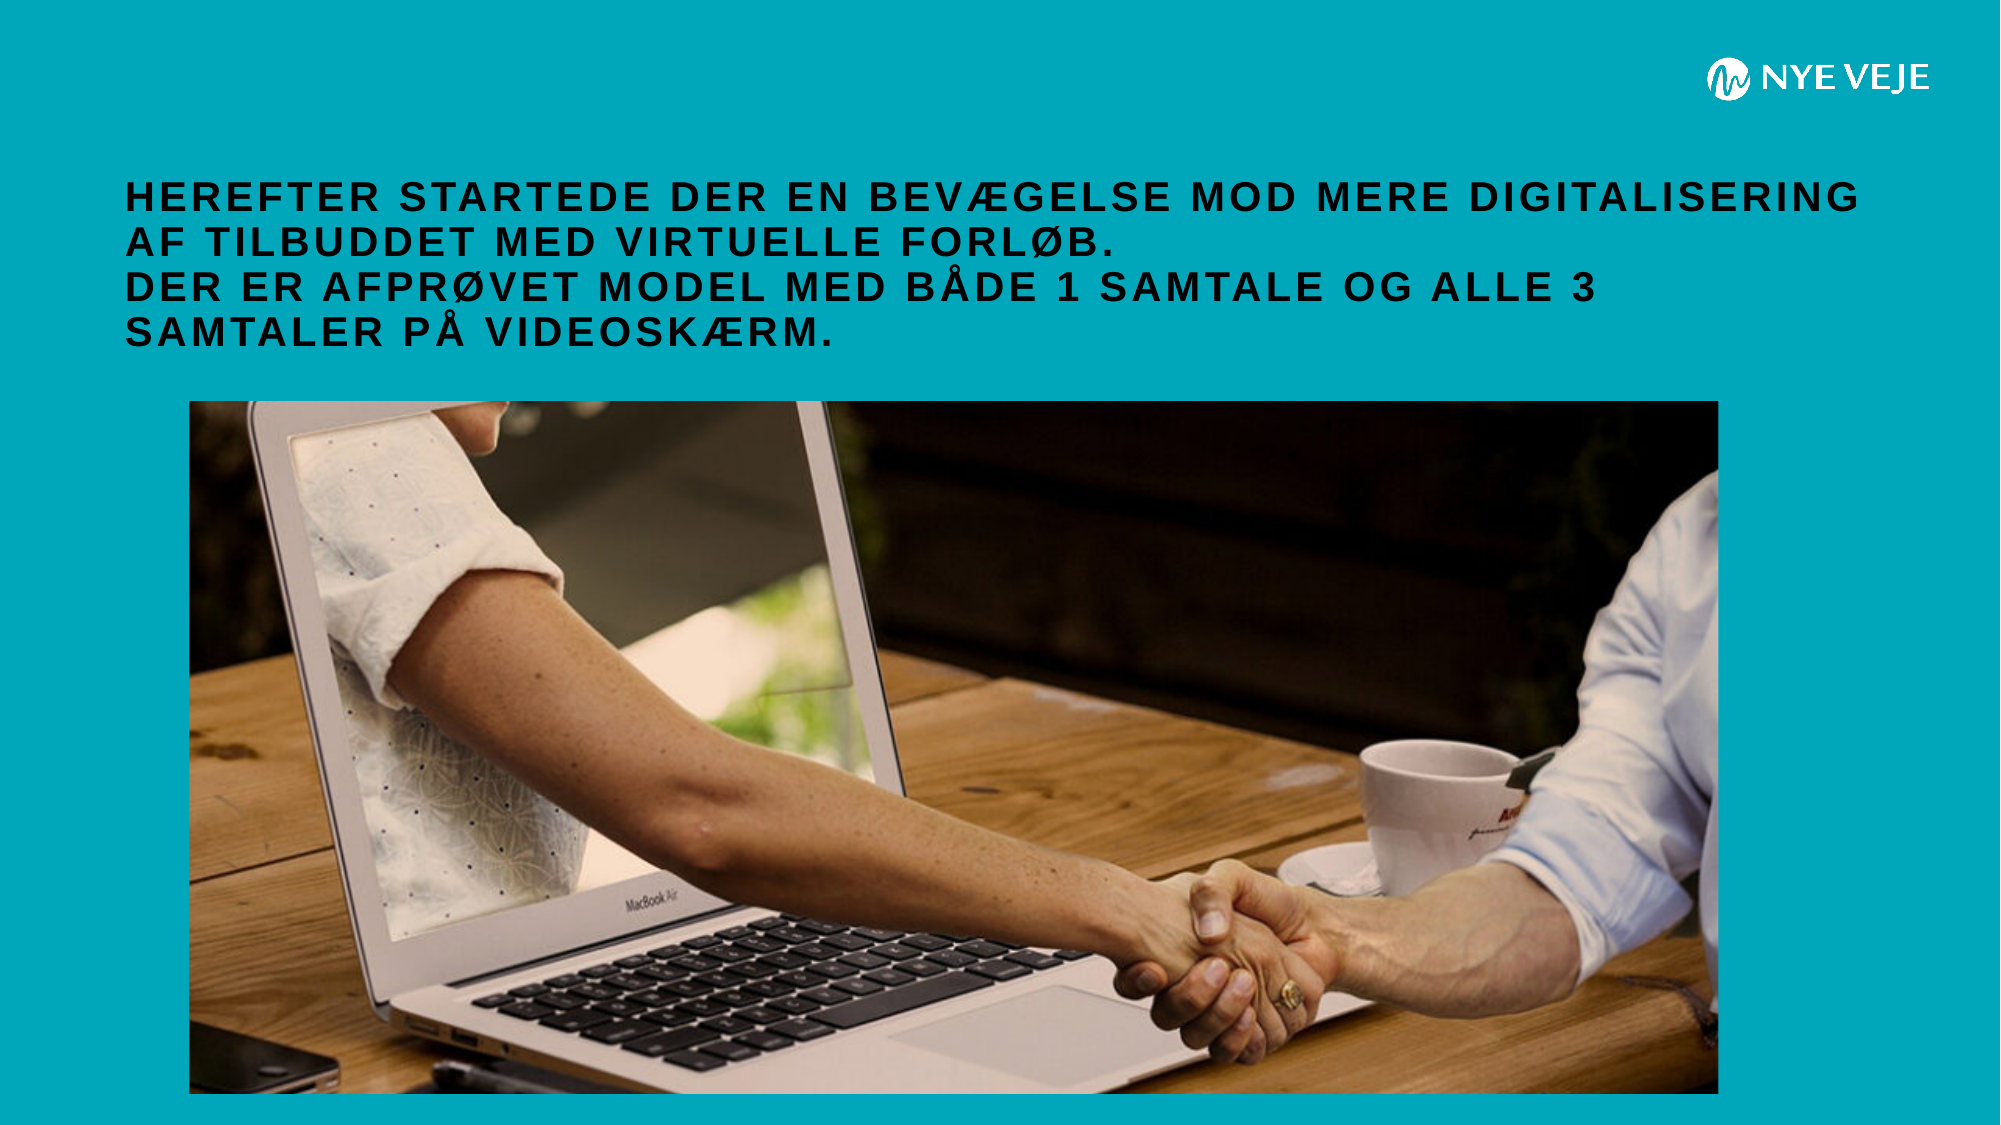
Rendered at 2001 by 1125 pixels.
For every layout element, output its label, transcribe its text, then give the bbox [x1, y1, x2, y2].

picture [189, 401, 1719, 1094]
title Herefter startede der en bevægelse mod mere digitalisering af tilbuddet med virtuelle forløb. Der er afprøvet model med både 1 samtale og alle 3 samtaler på videoskærm. [124, 58, 1873, 356]
picture [1653, 0, 1981, 154]
